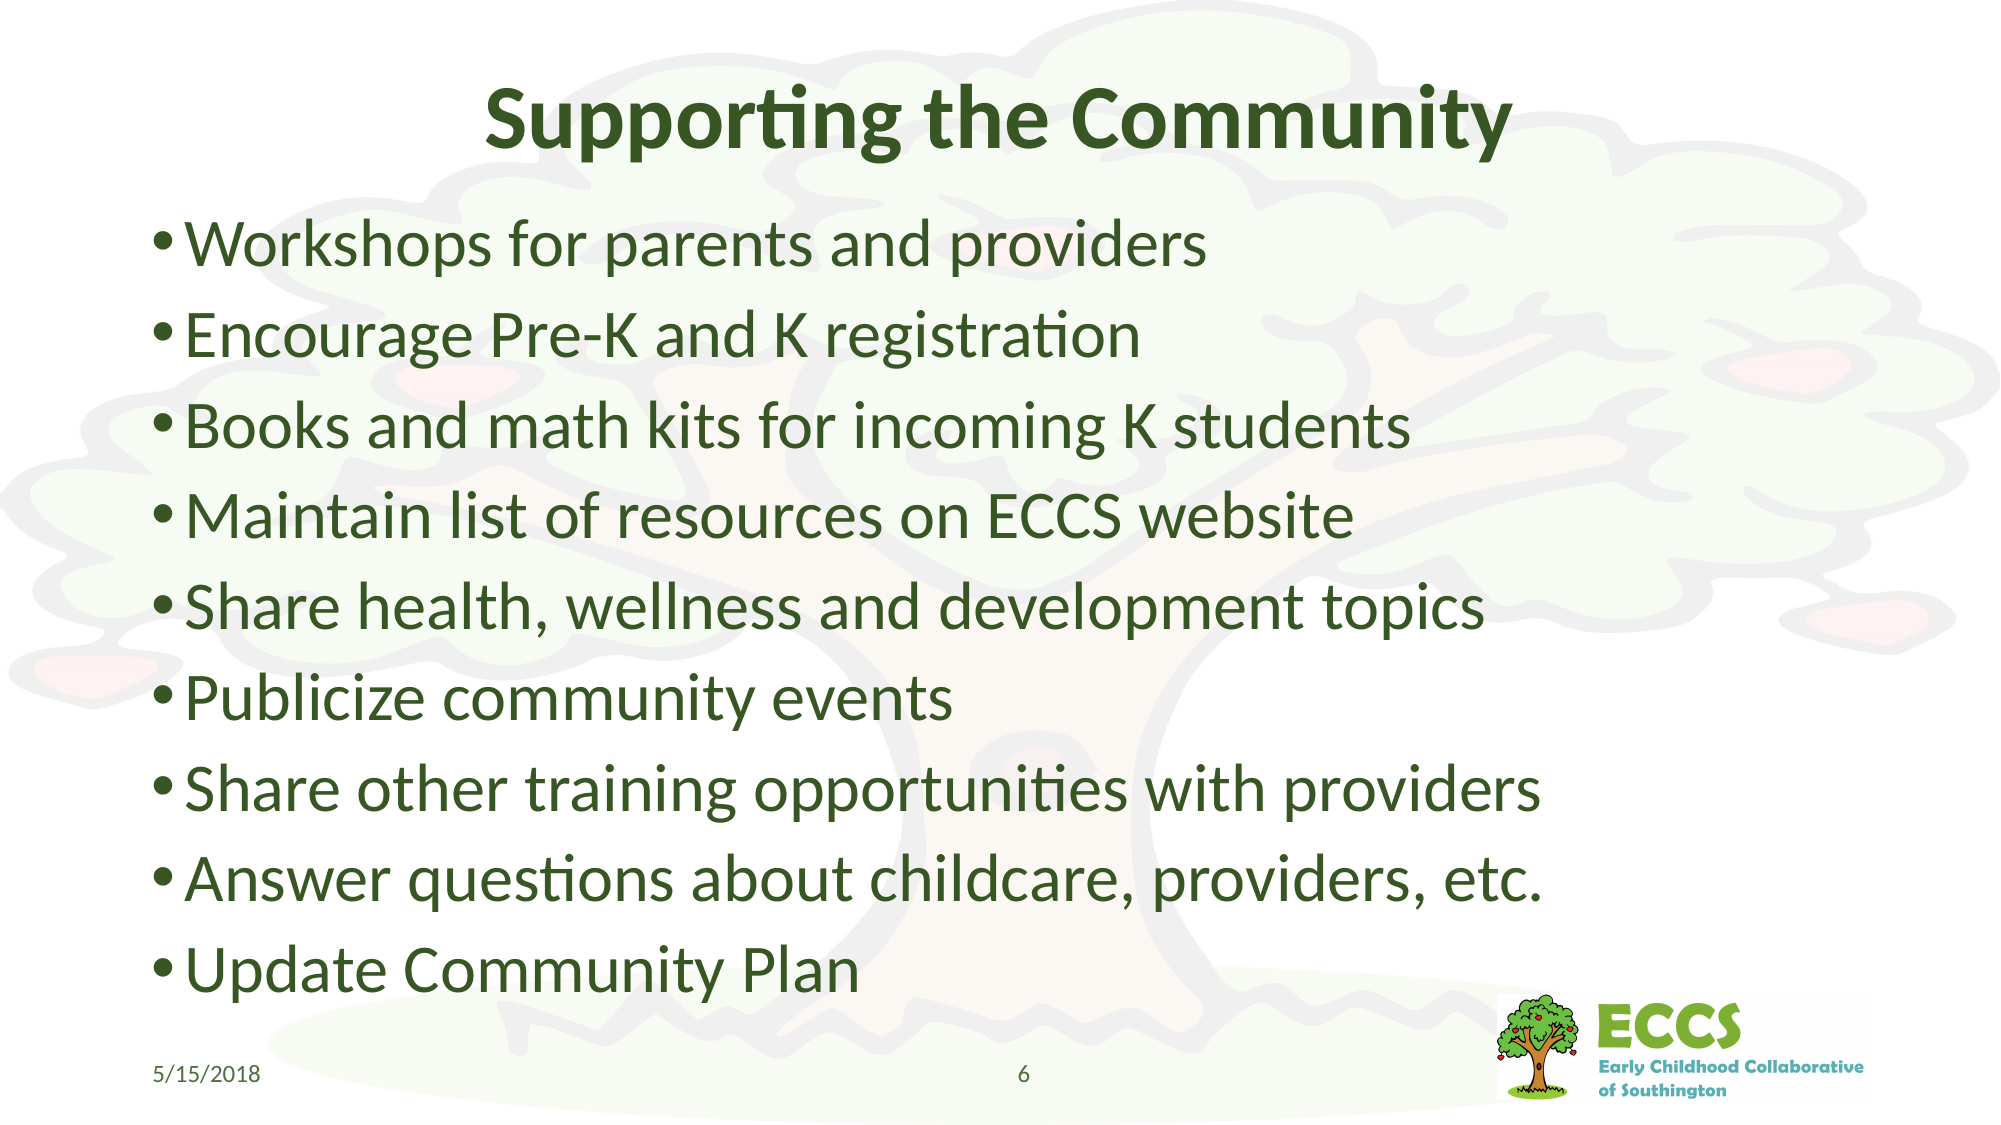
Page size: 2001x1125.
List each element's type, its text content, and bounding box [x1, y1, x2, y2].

slide_number 6 [954, 1042, 1046, 1103]
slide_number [137, 1042, 588, 1103]
list Workshops for parents and providers Encourage Pre-K and K registration Books and math kits for incoming K students Maintain list of resources on ECCS website Share health, wellness and development topics Publicize community events Share other training opportunities with providers Answer questions about childcare, providers, etc. Update Community Plan [136, 200, 1955, 1016]
picture [1497, 1016, 1869, 1100]
title Supporting the Community [137, 10, 1863, 200]
